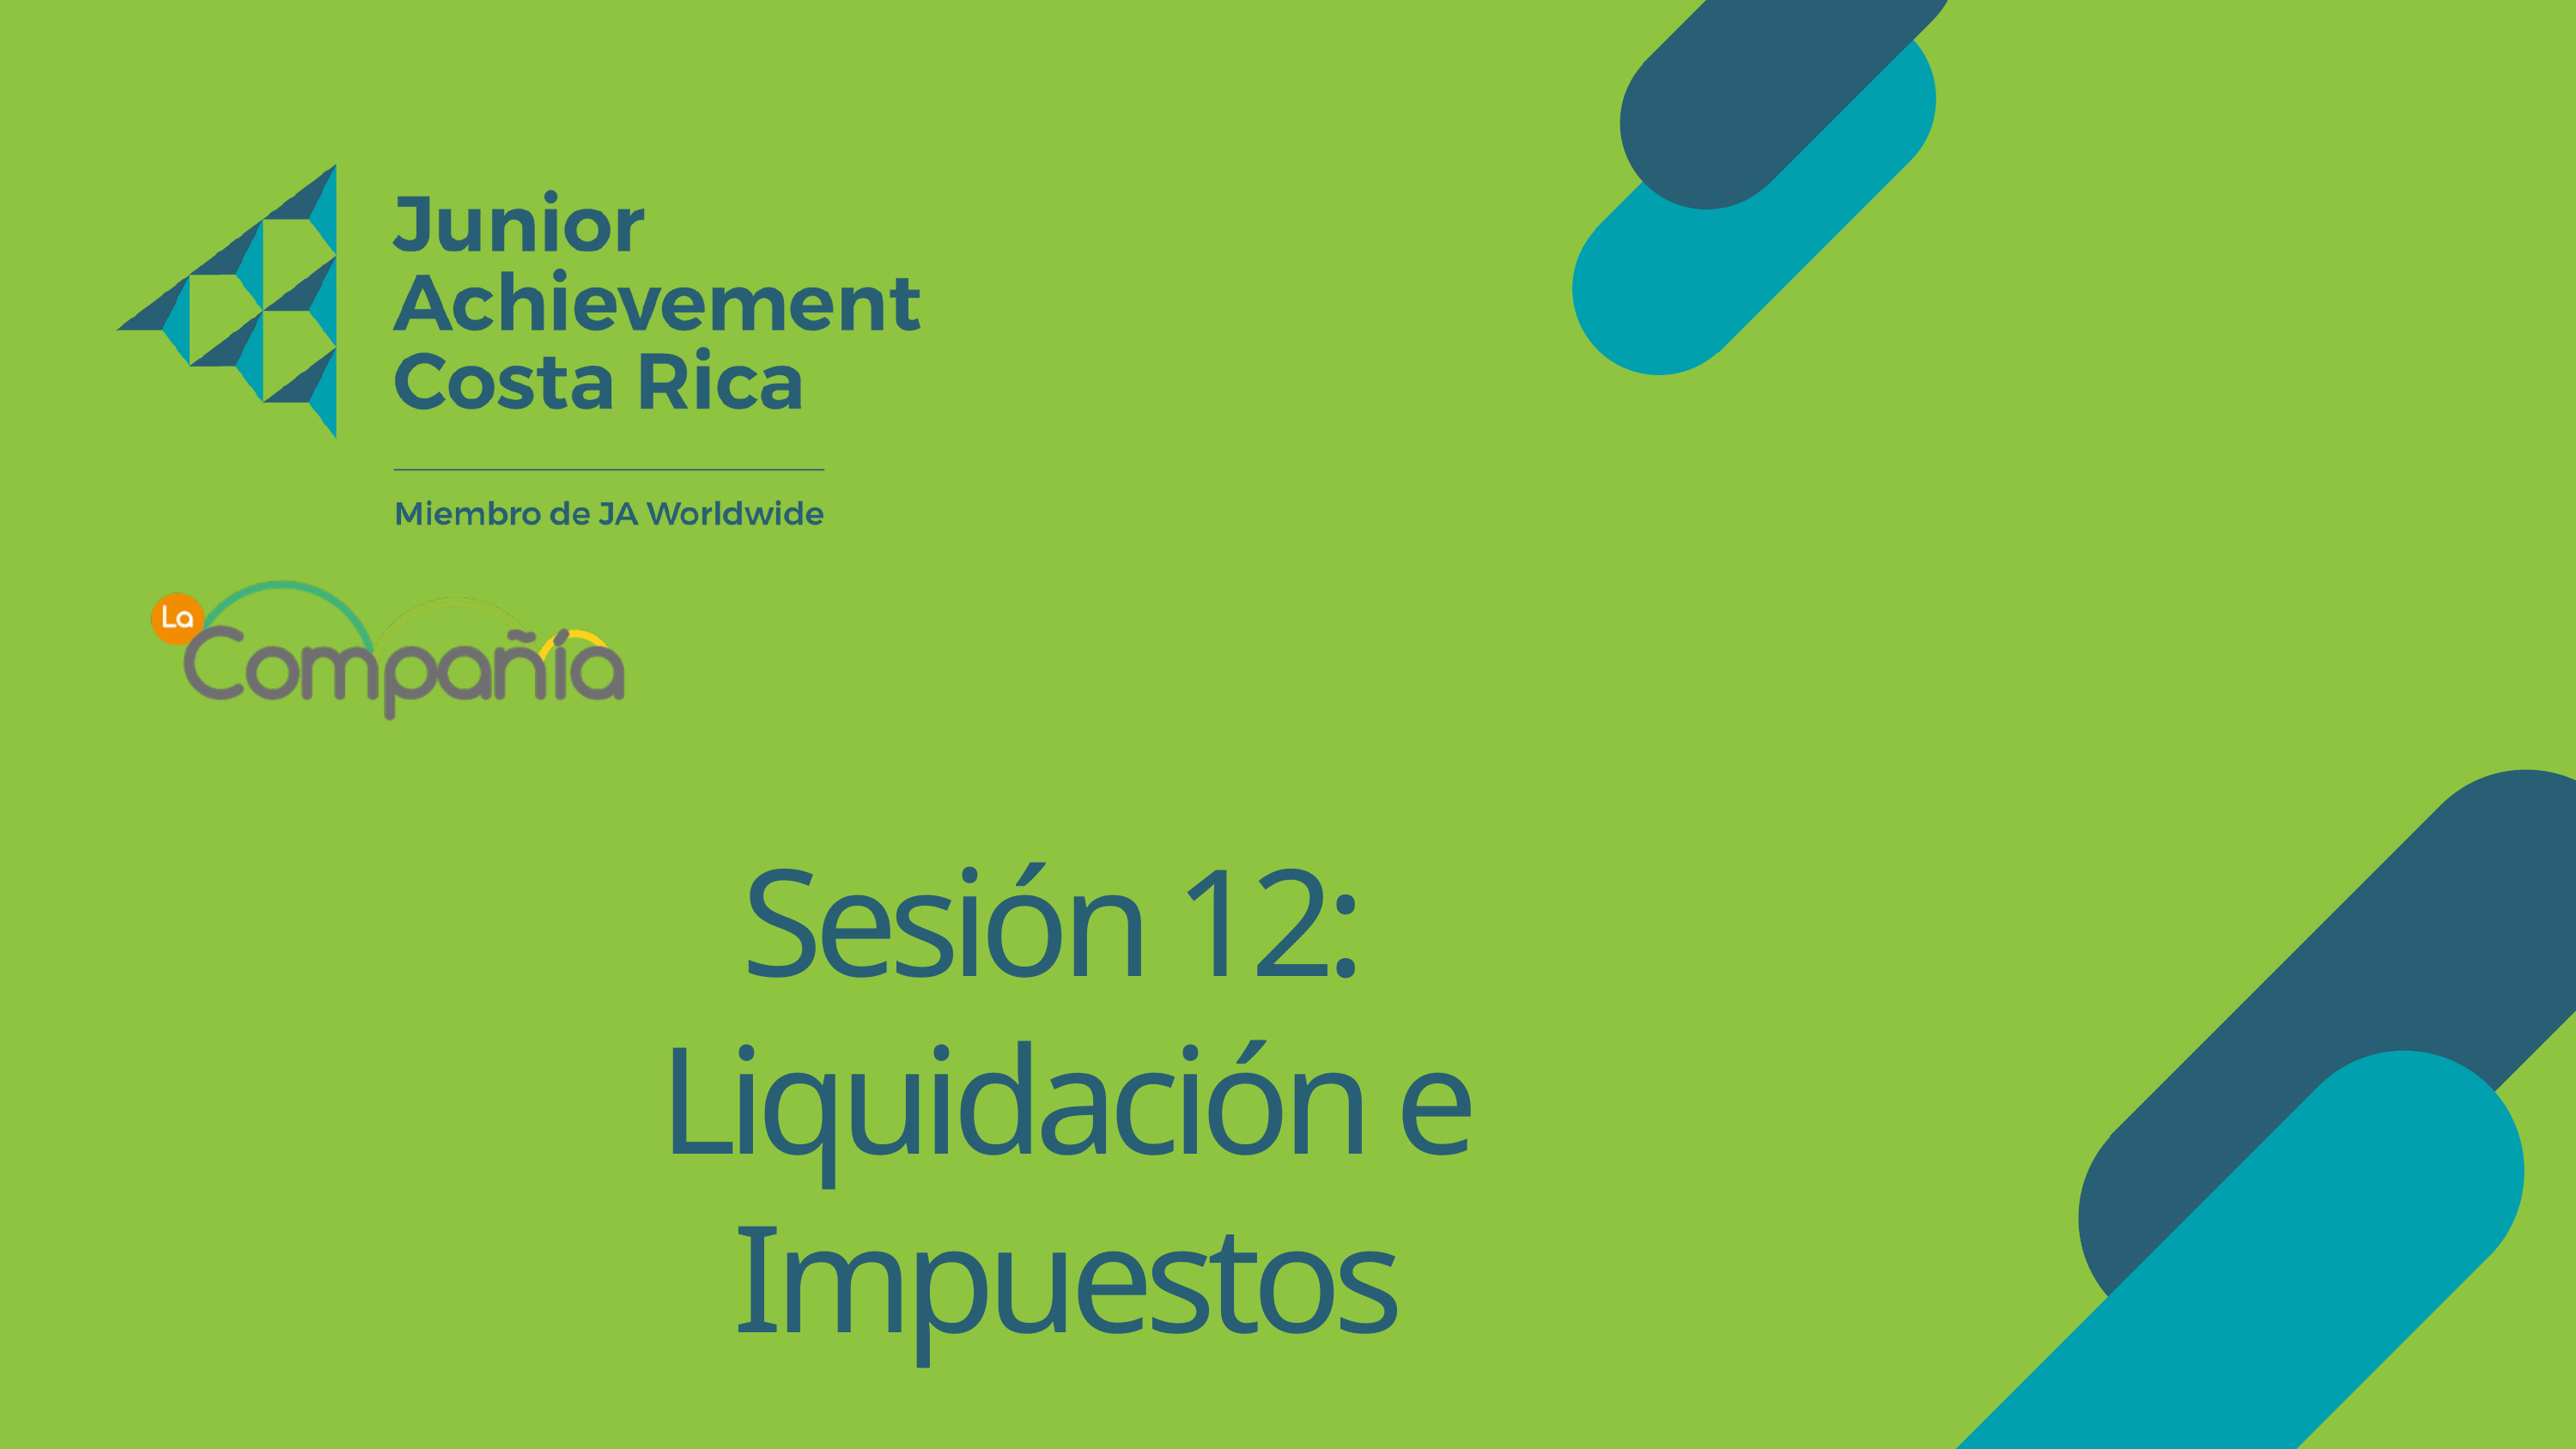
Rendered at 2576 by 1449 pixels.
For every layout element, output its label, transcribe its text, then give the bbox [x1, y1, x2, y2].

picture [0, 0, 1522, 895]
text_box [1847, 705, 2576, 1449]
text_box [0, 901, 1040, 1449]
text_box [1528, 0, 2006, 426]
text_box Sesión 12: Liquidación e Impuestos [1044, 649, 1665, 1362]
